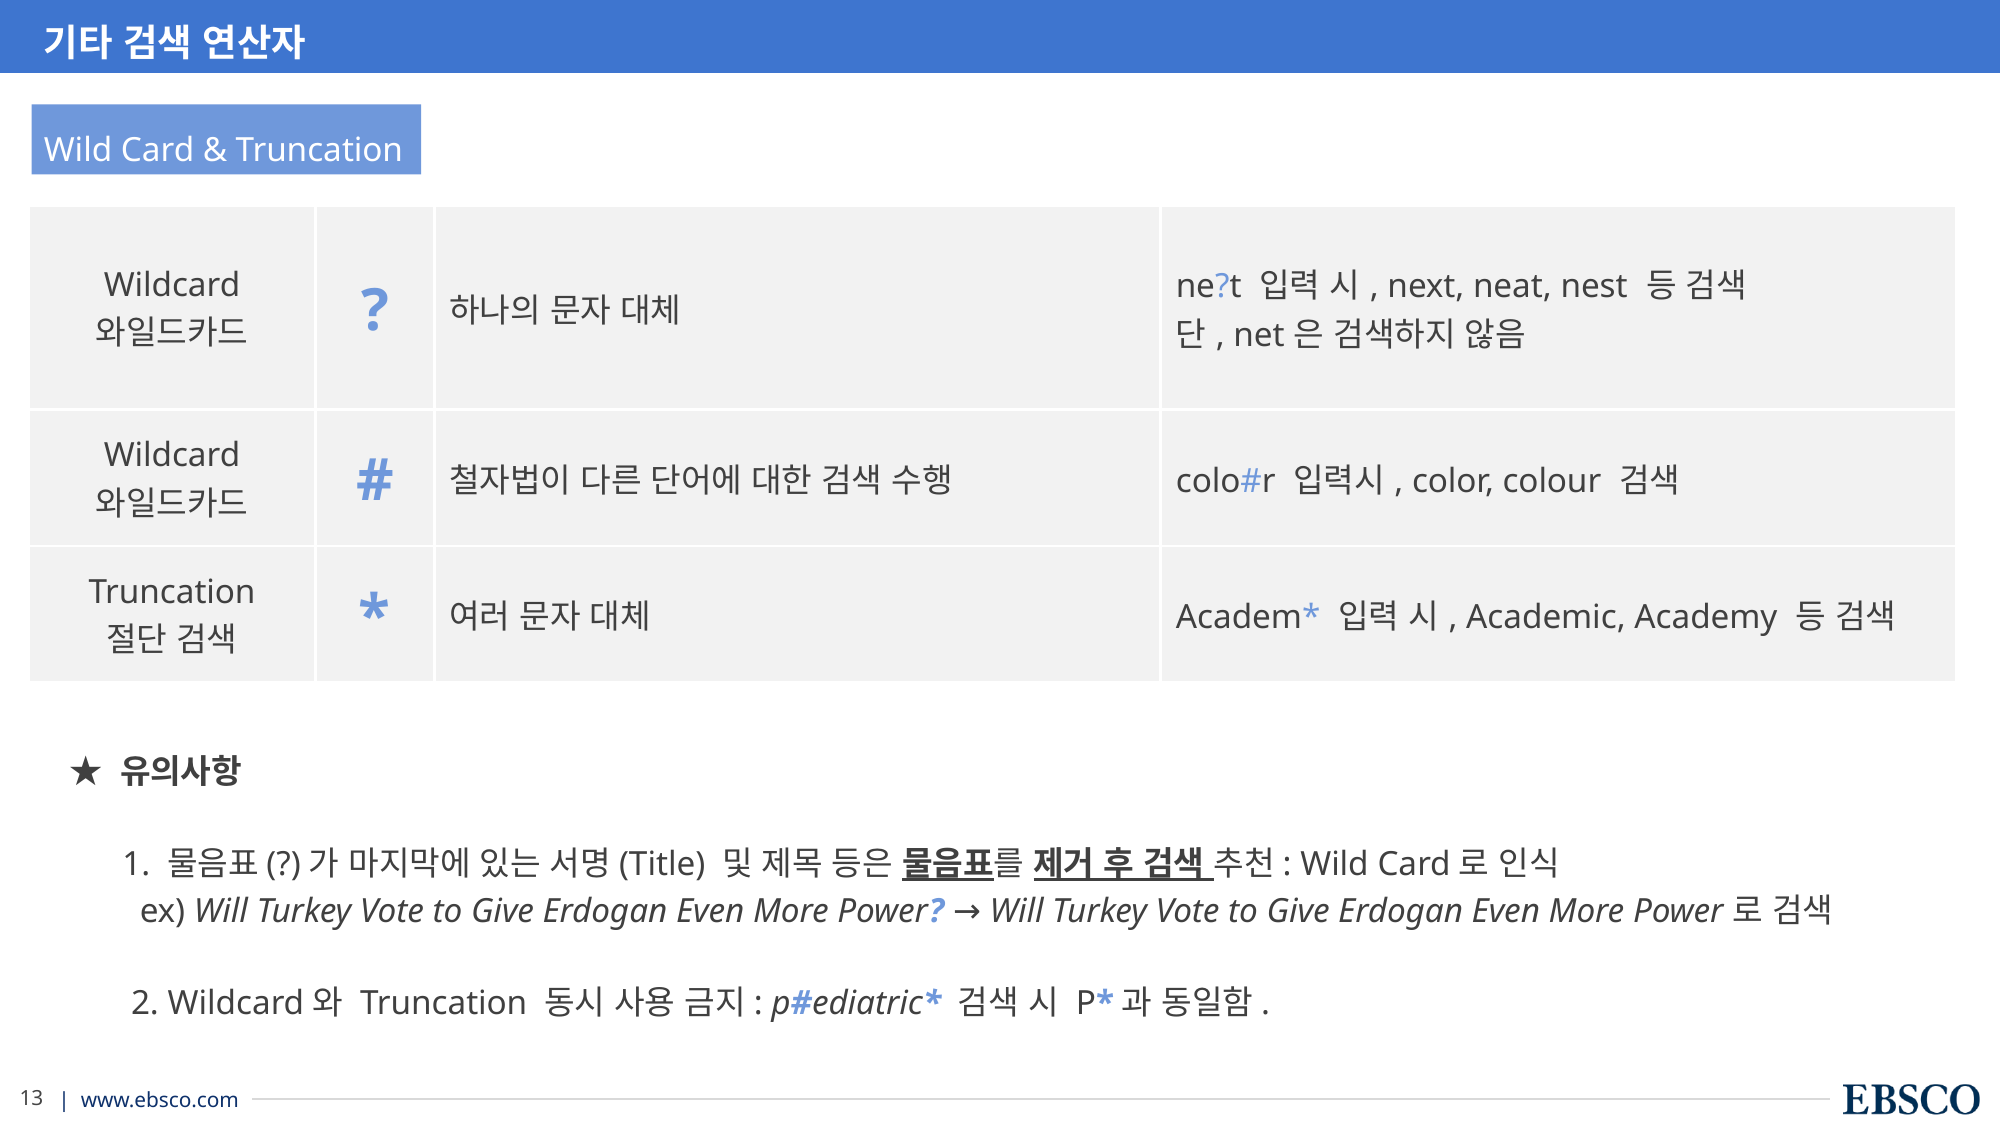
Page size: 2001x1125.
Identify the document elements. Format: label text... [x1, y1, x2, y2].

table_cell Academ* 입력 시, Academic, Academy 등 검색 [1162, 547, 1955, 681]
table_header ne?t 입력 시, next, neat, nest 등 검색 단, net은 검색하지 않음 [1162, 207, 1955, 408]
table_cell Wildcard 와일드카드 [30, 411, 314, 545]
text_box 기타 검색 연산자 [28, 7, 1754, 57]
table_cell colo#r 입력시, color, colour 검색 [1162, 411, 1955, 545]
table_header Wildcard 와일드카드 [30, 207, 314, 408]
text_box ★ 유의사항 1. 물음표(?)가 마지막에 있는 서명(Title) 및 제목 등은 물음표를 제거 후 검색 추천: Wild Card로 인식 ex) Will Turkey Vote to Give Erdogan Even More Power? → Will Turkey Vote to Give Erdogan Even More Power로 검색 2. Wildcard와 Truncation 동시 사용 금지: p#ediatric* 검색 시 P*과 동일함. [55, 742, 1956, 1029]
text_box [0, 0, 2000, 74]
table_cell 여러 문자 대체 [436, 547, 1159, 681]
table_cell Truncation 절단 검색 [30, 547, 314, 681]
table_header ? [317, 207, 433, 408]
table_cell 철자법이 다른 단어에 대한 검색 수행 [436, 411, 1159, 545]
table_header 하나의 문자 대체 [436, 207, 1159, 408]
table_cell * [317, 547, 433, 681]
text_box Wild Card & Truncation [29, 101, 419, 176]
picture [1843, 1082, 1980, 1116]
table_cell # [317, 411, 433, 545]
